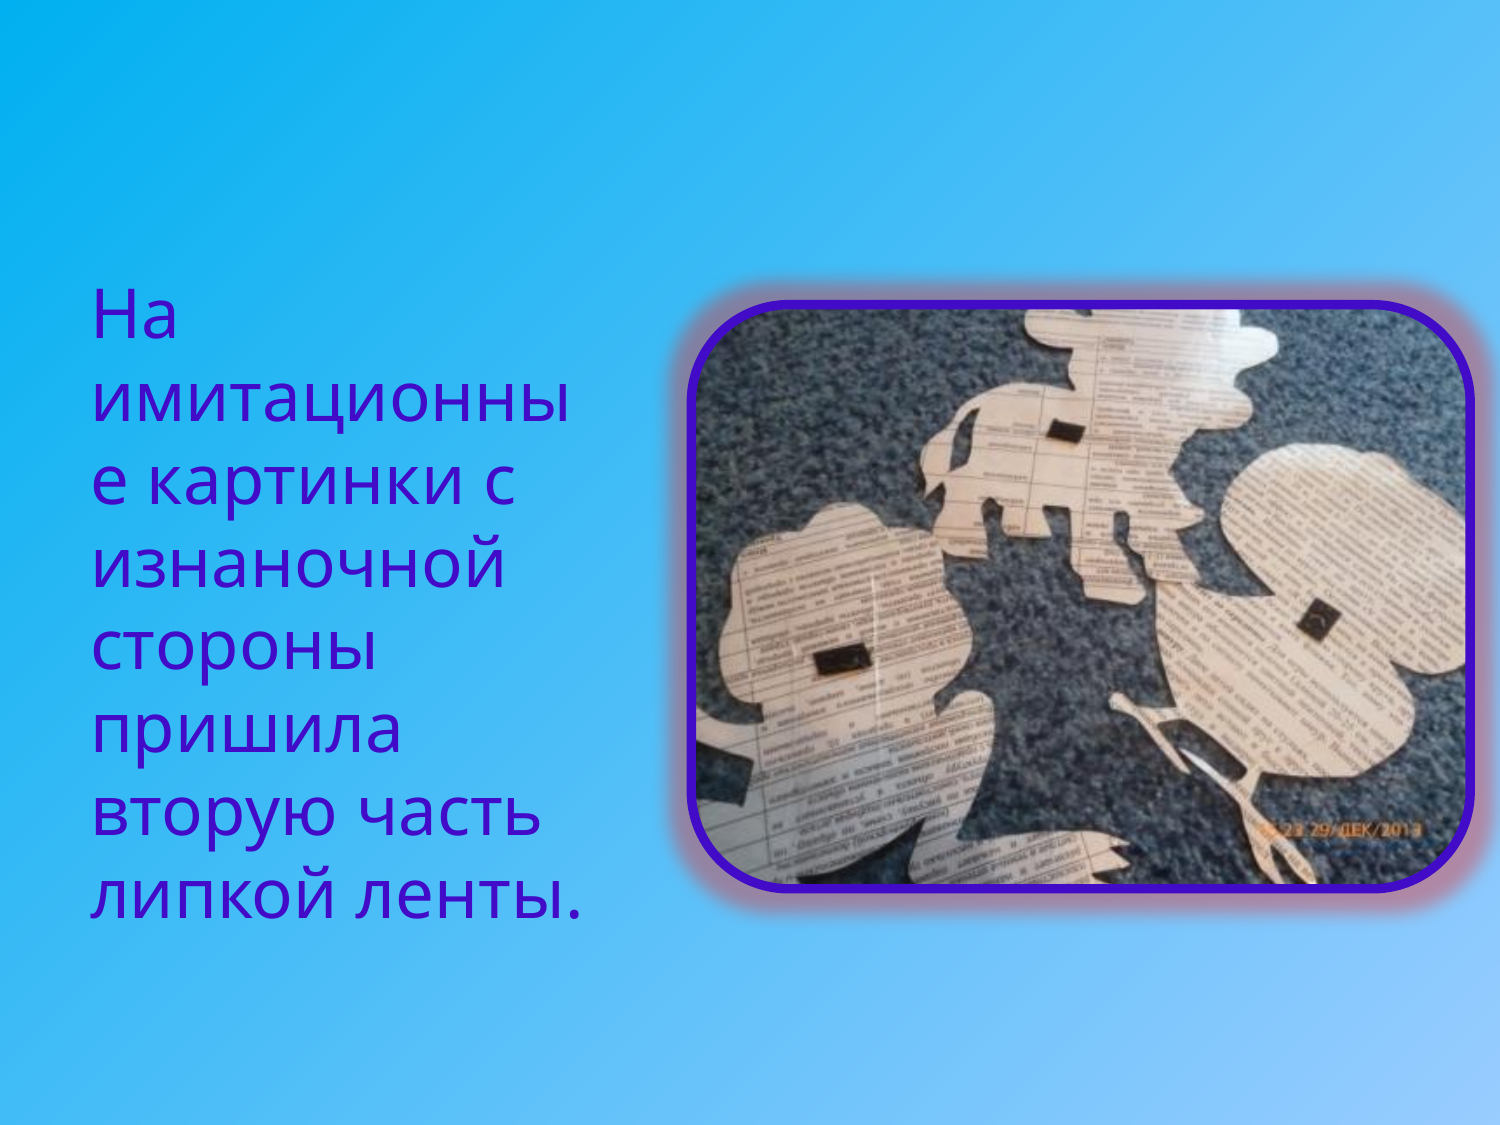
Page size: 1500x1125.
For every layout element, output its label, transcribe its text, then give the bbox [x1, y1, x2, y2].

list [691, 304, 1471, 889]
list На имитационные картинки с изнаночной стороны пришила вторую часть липкой ленты. [75, 262, 610, 1005]
